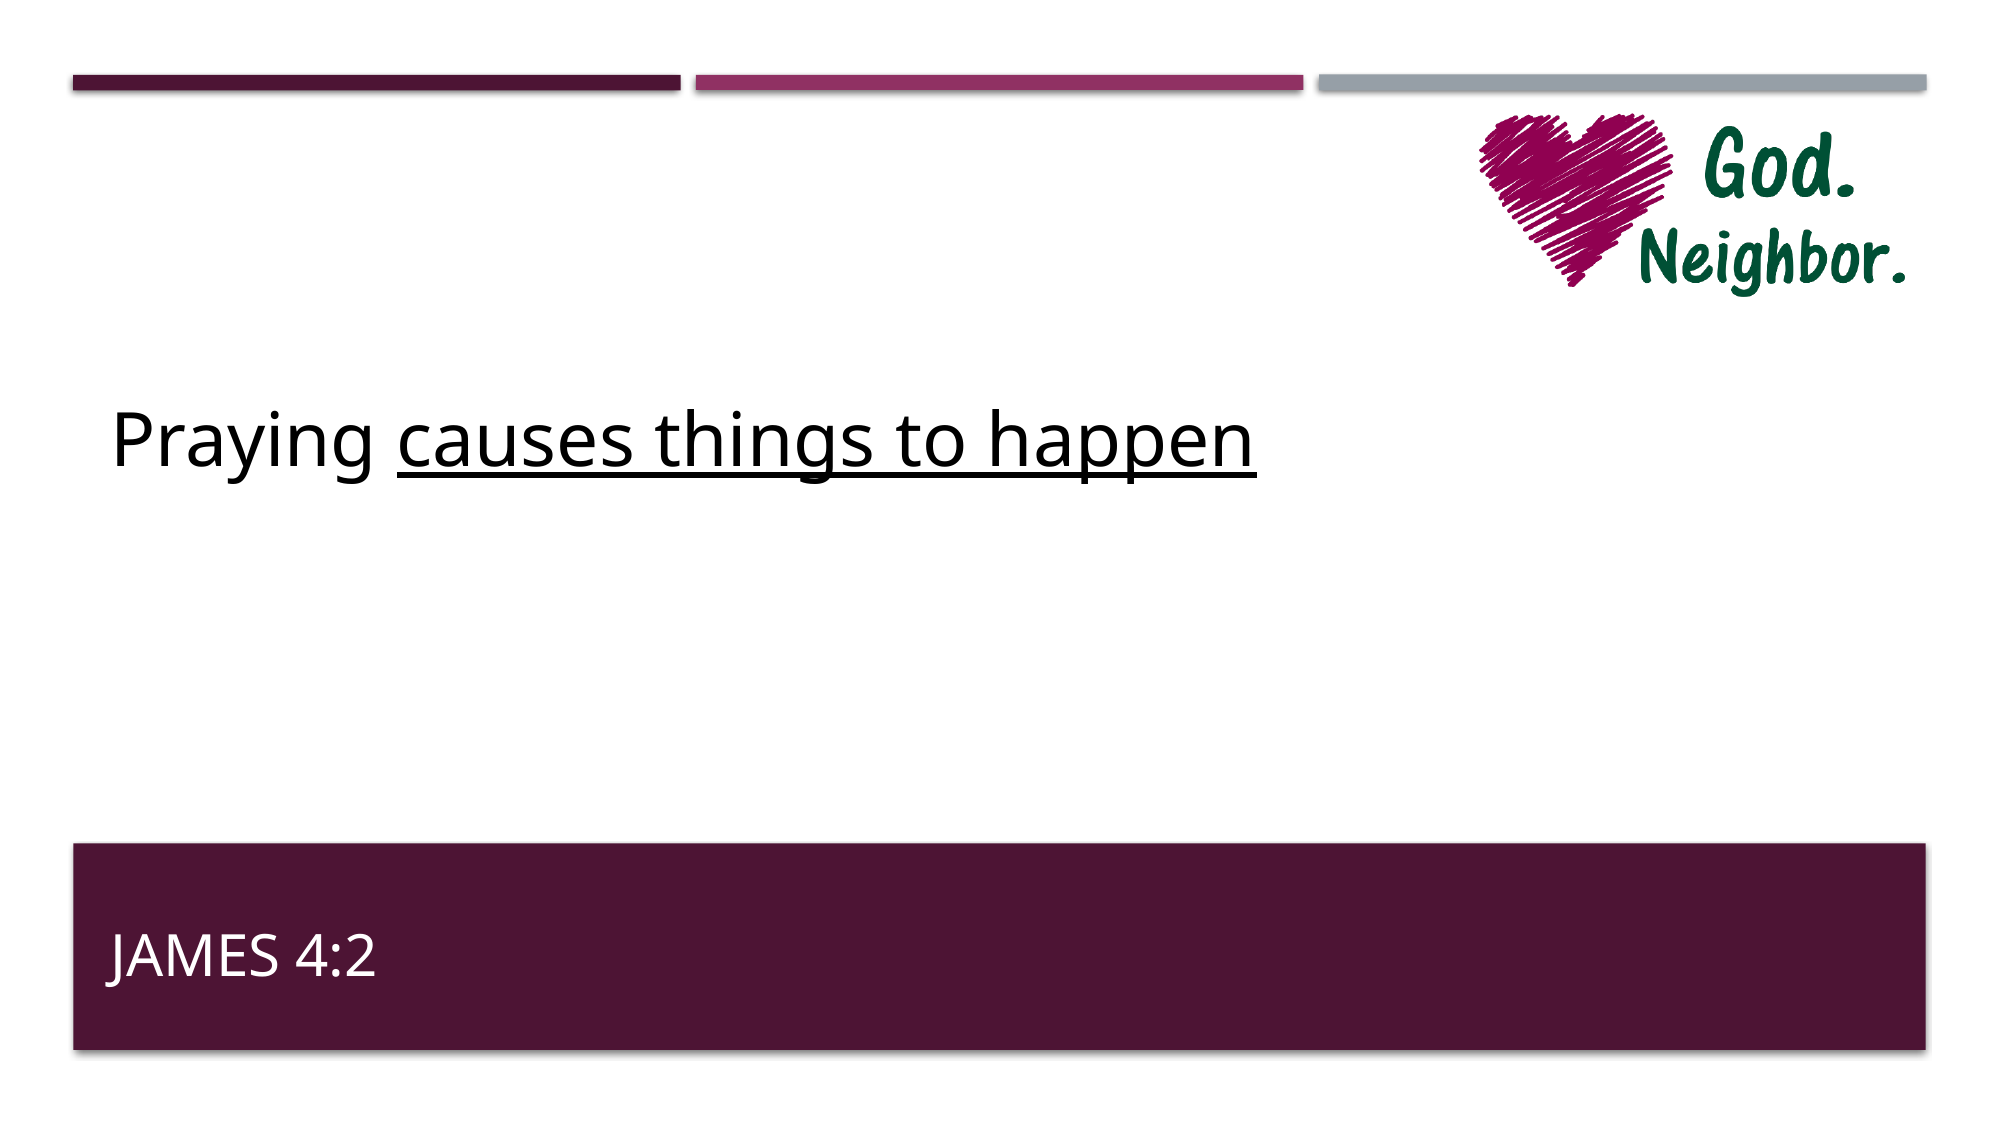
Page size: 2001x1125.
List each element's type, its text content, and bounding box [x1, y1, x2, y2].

title Praying causes things to happen [95, 261, 1378, 490]
picture [1479, 113, 1906, 297]
text_box James 4:2 [95, 910, 1905, 1010]
